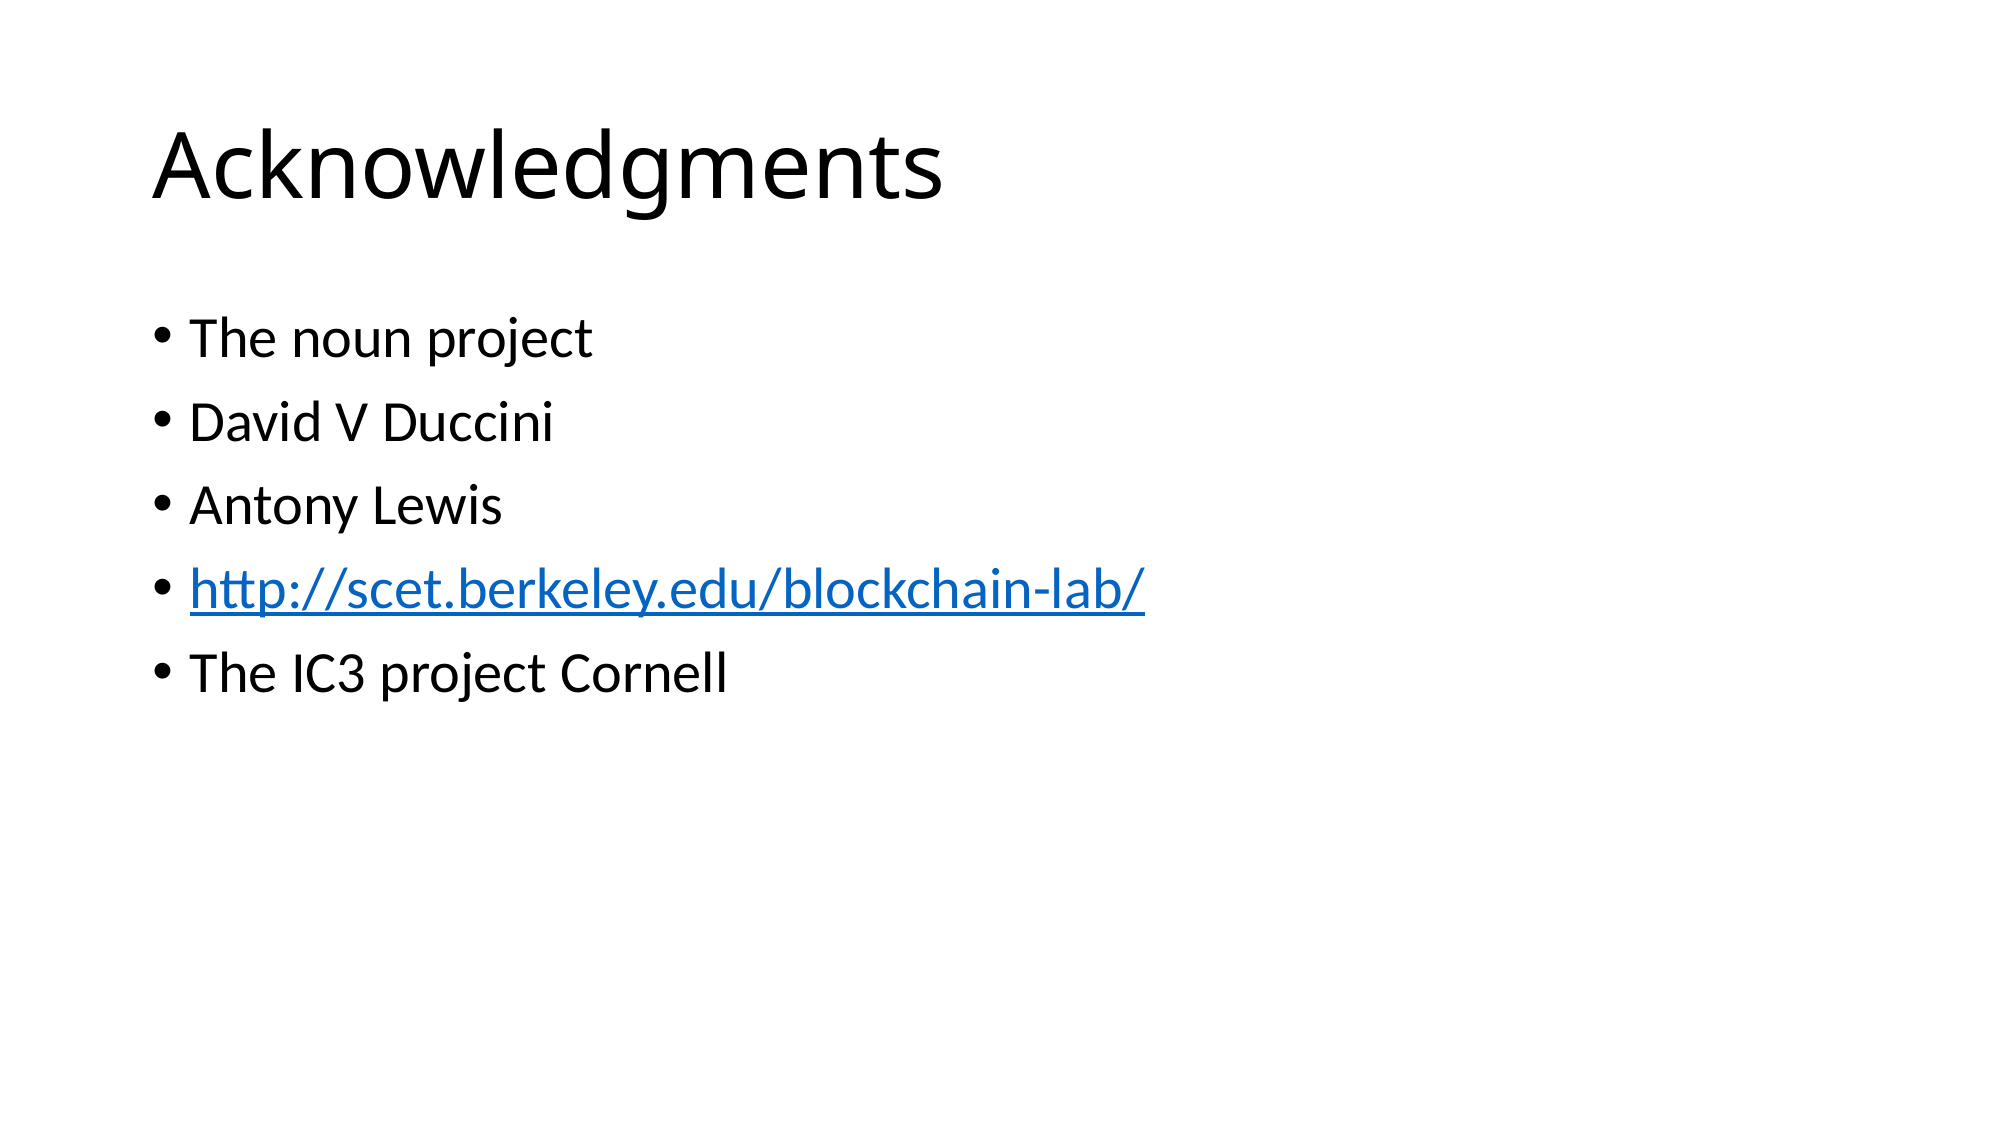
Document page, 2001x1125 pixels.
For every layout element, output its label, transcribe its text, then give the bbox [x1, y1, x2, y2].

list The noun project David V Duccini Antony Lewis http://scet.berkeley.edu/blockchain-lab/ The IC3 project Cornell [137, 299, 1863, 1014]
title Acknowledgments [137, 59, 1863, 278]
